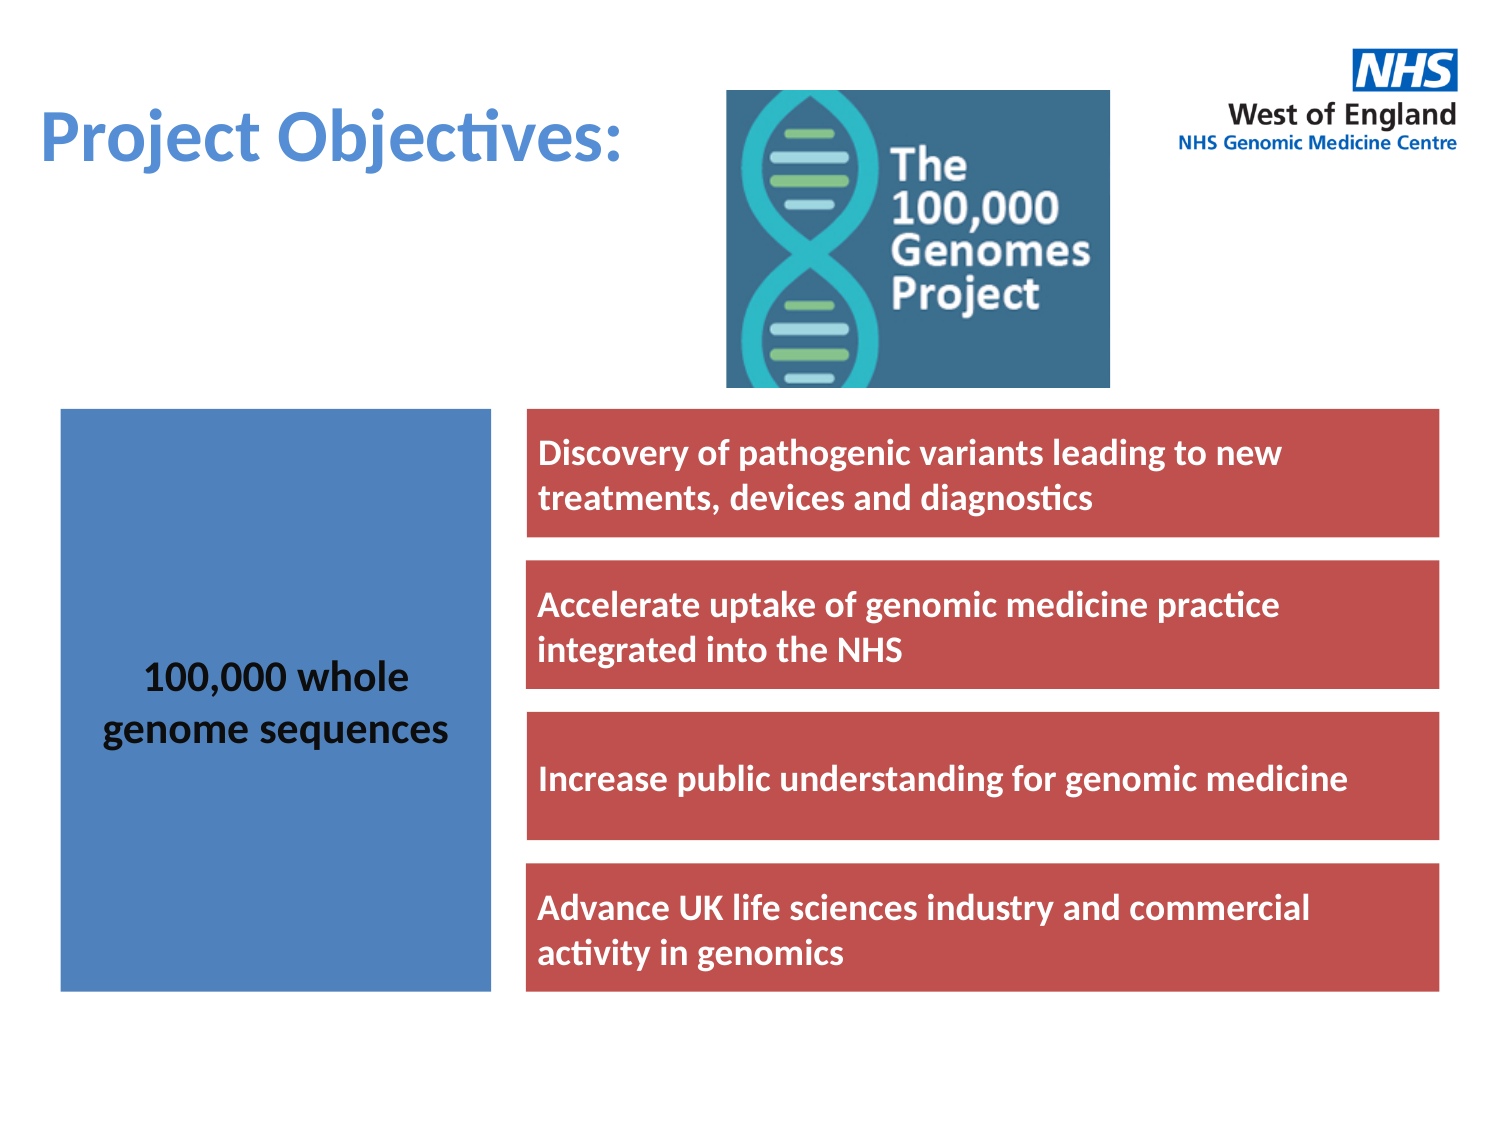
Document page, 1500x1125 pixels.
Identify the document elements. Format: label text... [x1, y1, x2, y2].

picture [726, 89, 1111, 389]
text_box Project Objectives: [29, 90, 644, 173]
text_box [60, 408, 1440, 992]
picture [1151, 20, 1471, 169]
